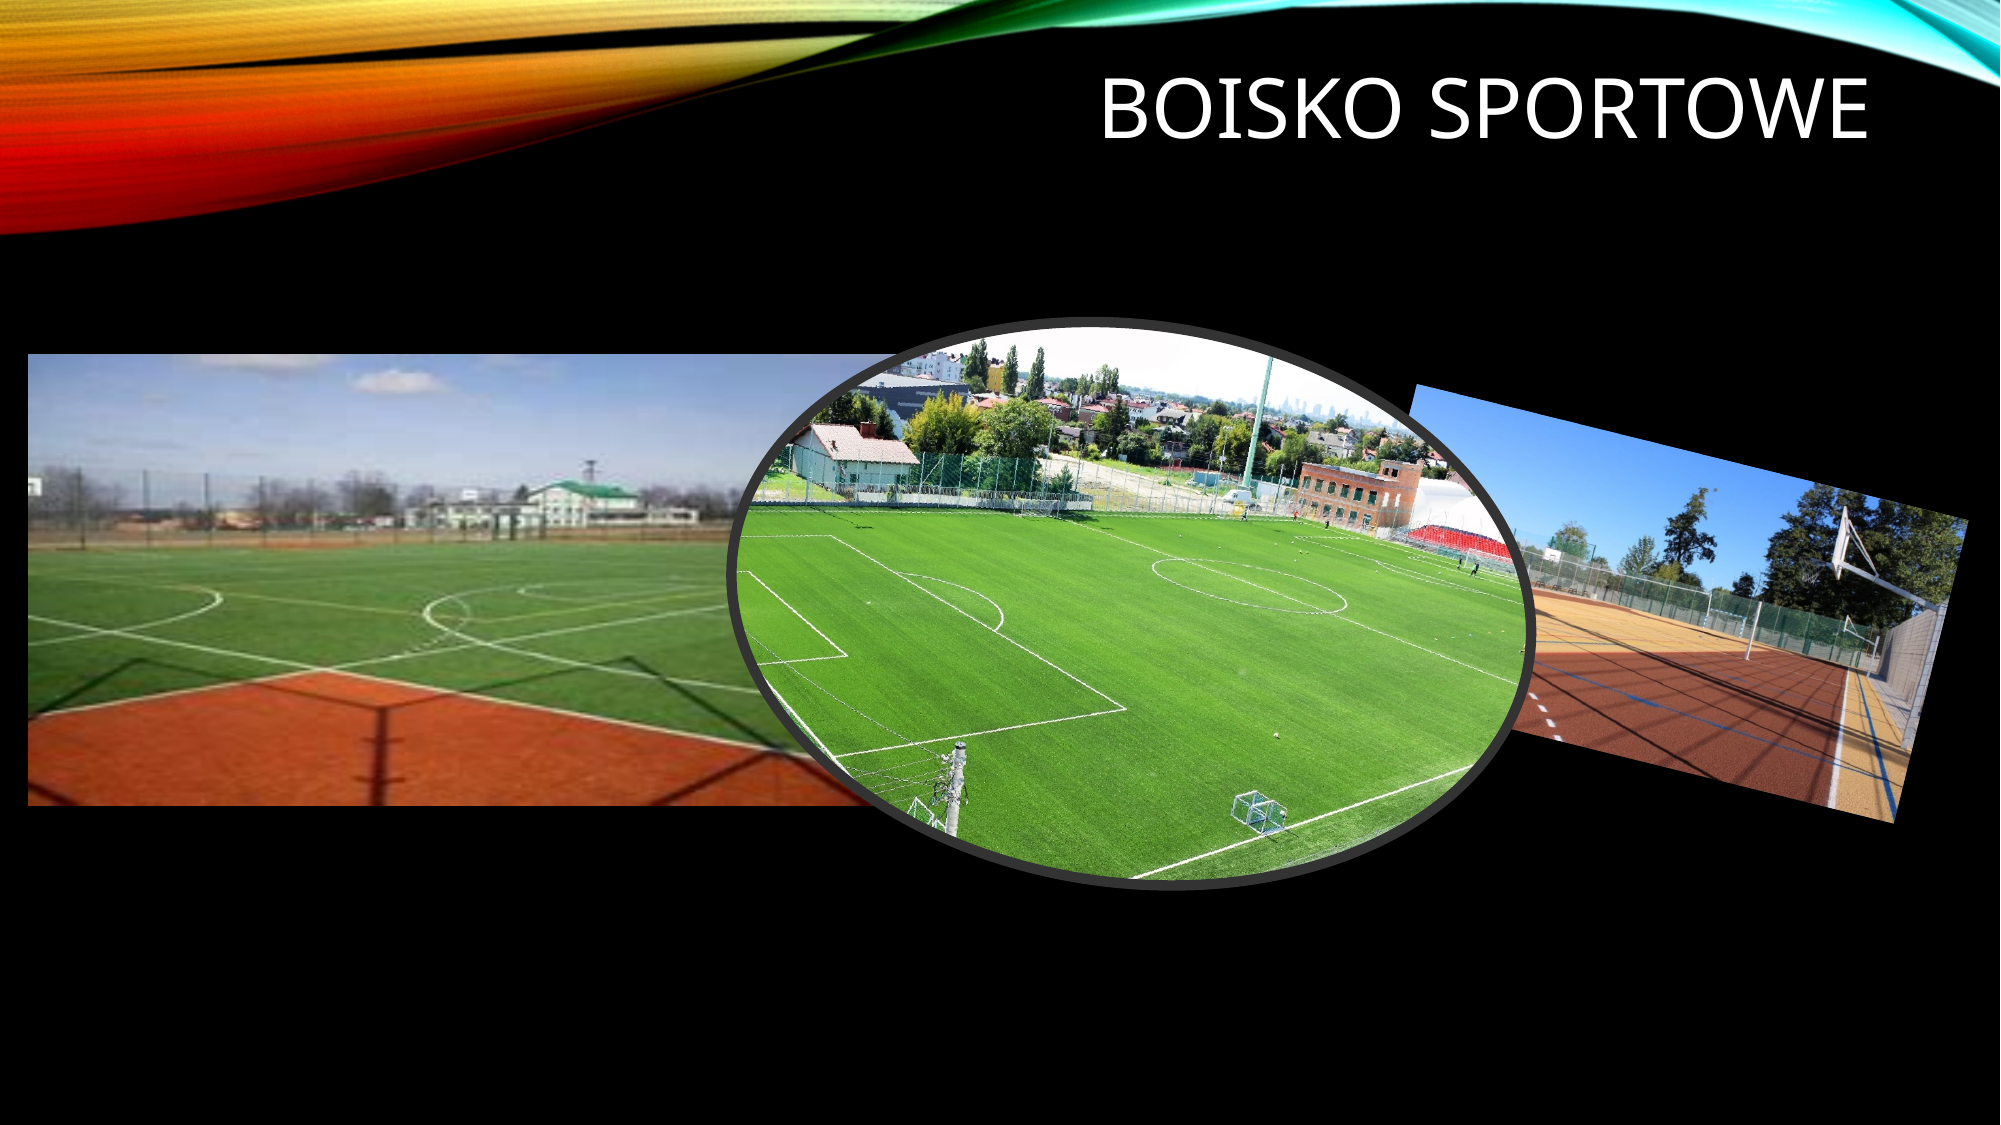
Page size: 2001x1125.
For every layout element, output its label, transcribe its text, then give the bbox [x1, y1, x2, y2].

title Boisko sportowe [474, 32, 1888, 191]
picture [0, 0, 2000, 237]
picture [28, 324, 1968, 883]
